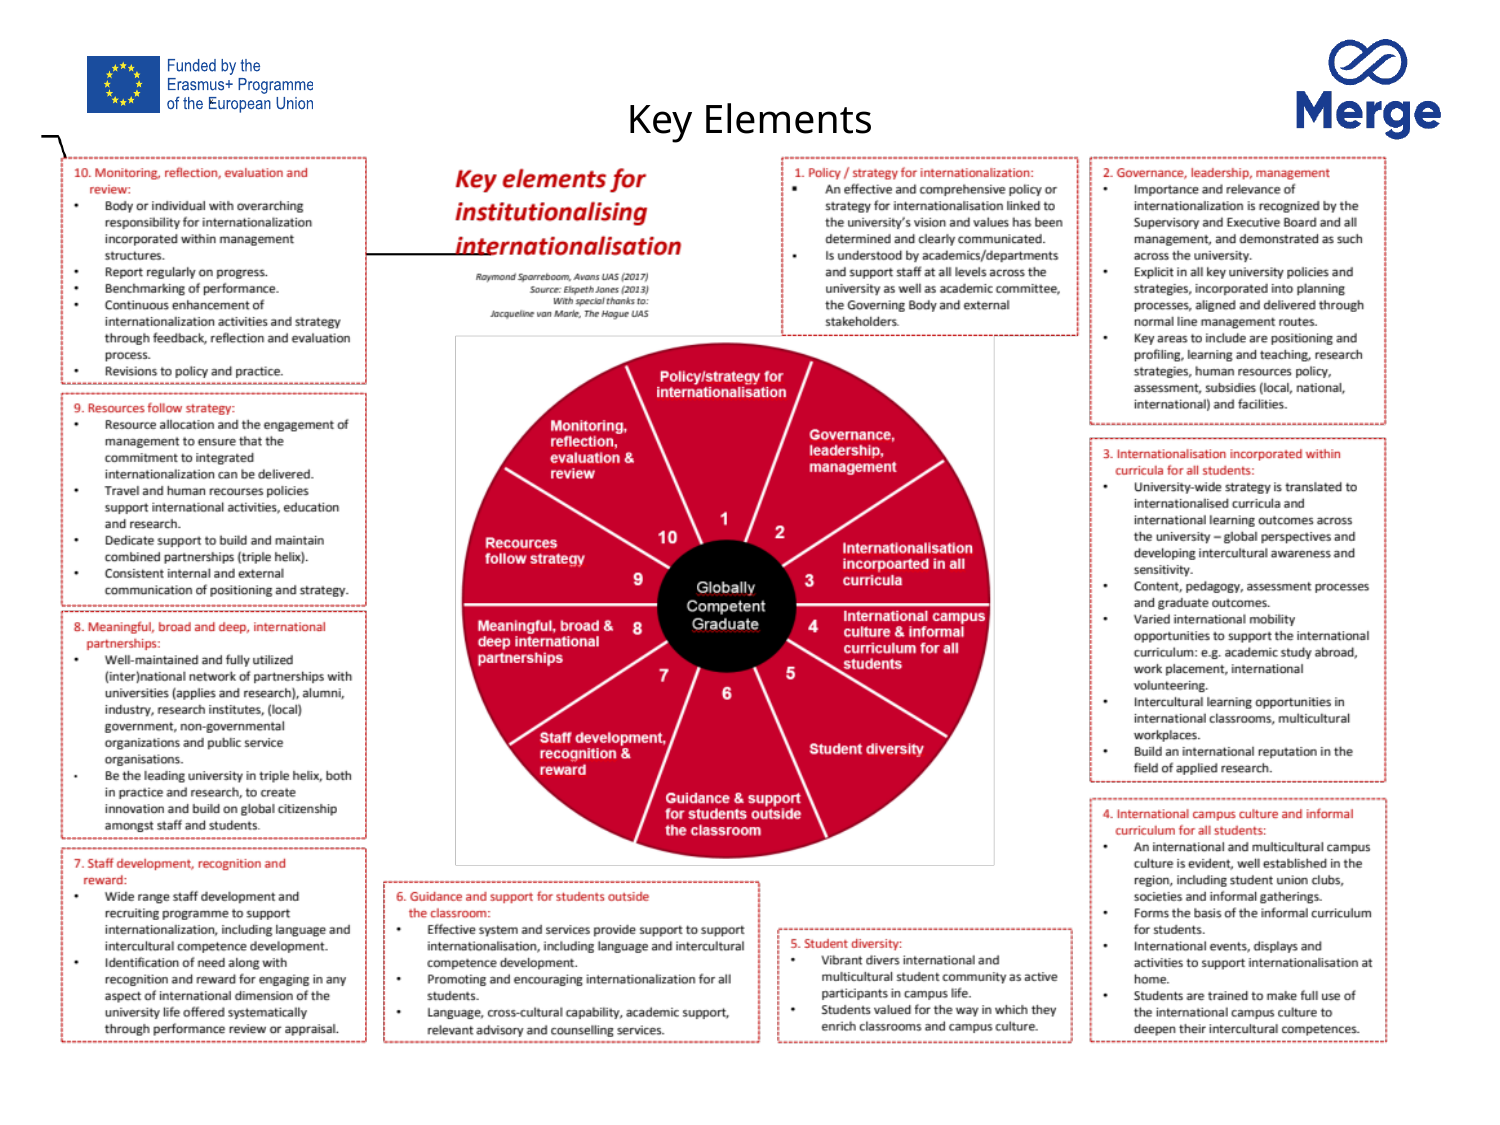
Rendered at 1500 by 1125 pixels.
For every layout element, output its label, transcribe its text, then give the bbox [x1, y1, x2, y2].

title Key Elements [1317, 90, 1397, 97]
title Key Elements [103, 90, 194, 97]
picture [0, 39, 1447, 1106]
subtitle K [194, 90, 1317, 97]
